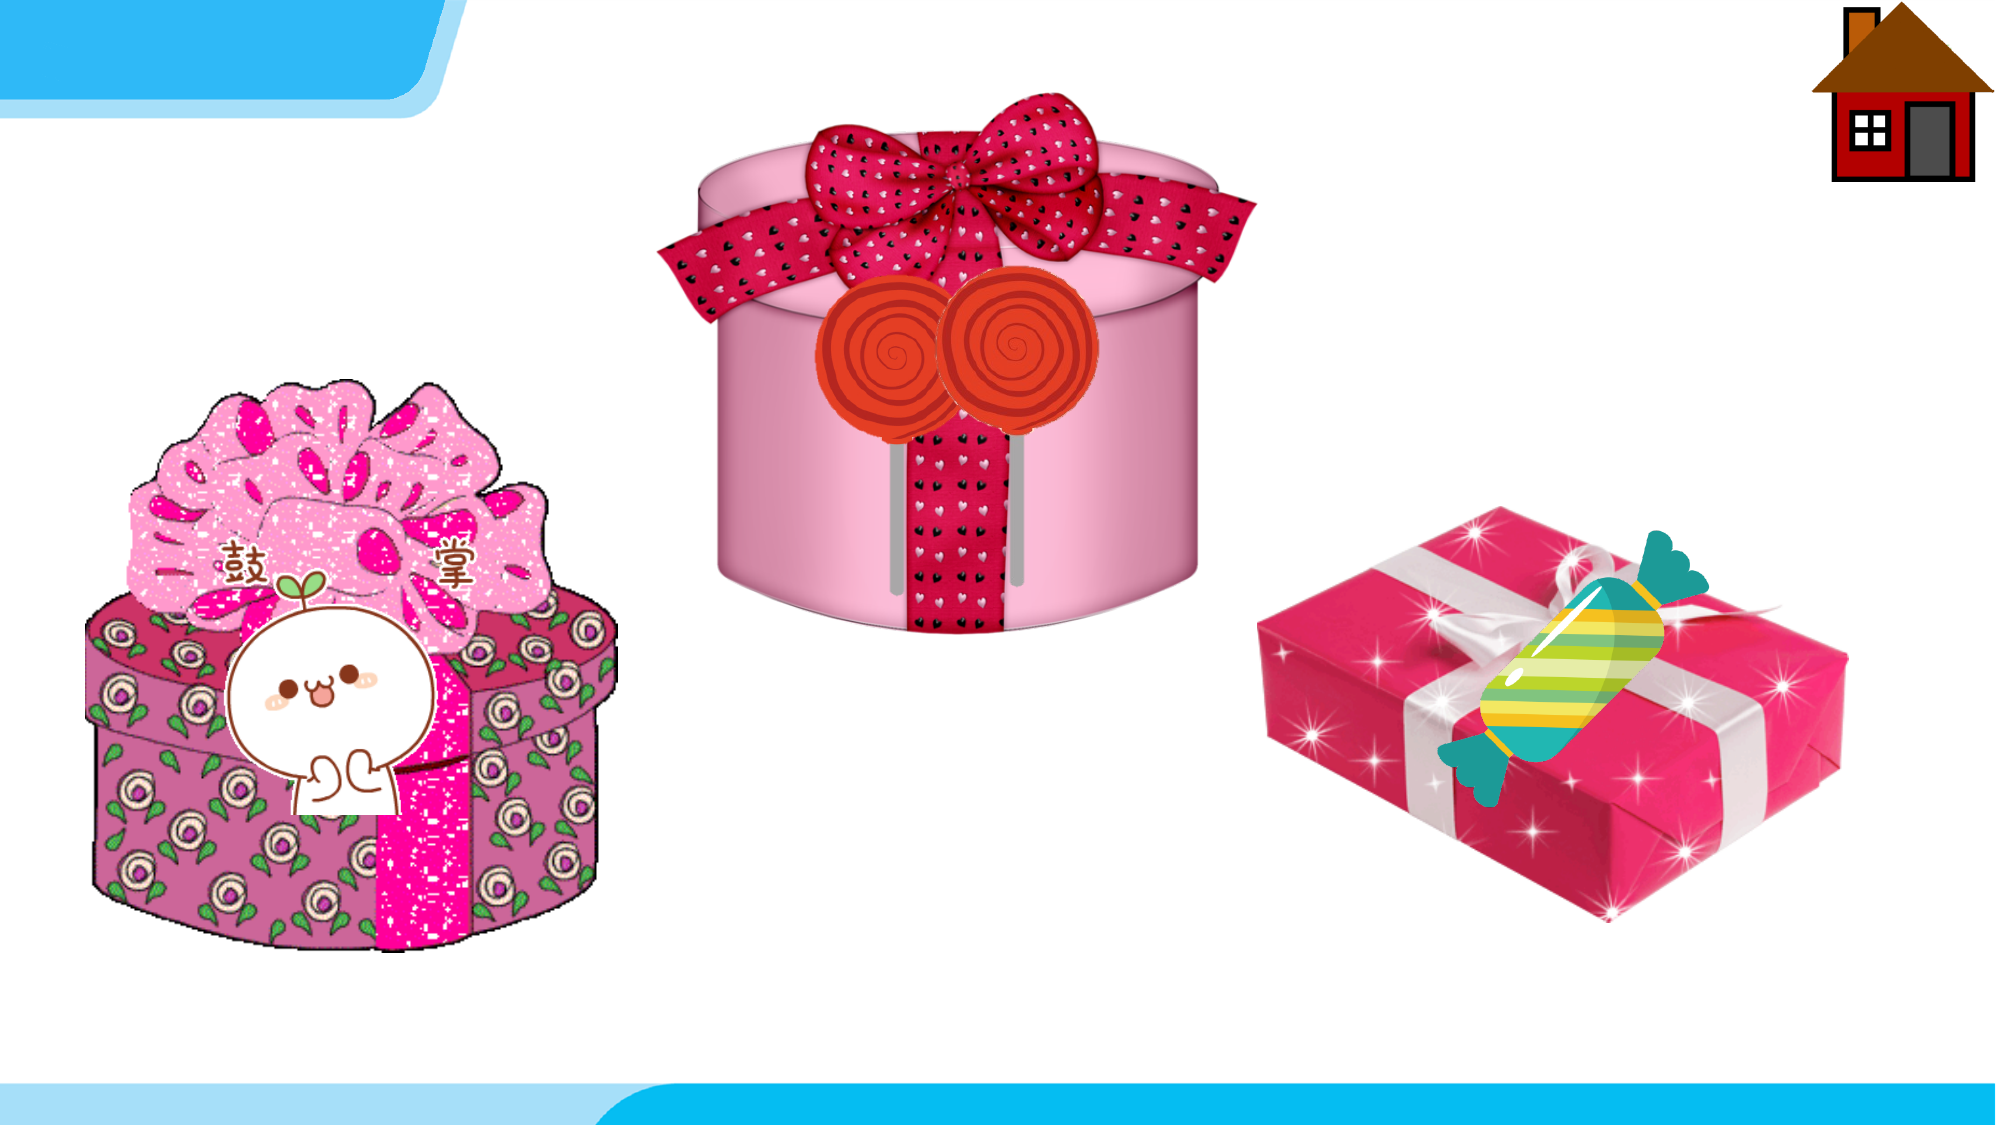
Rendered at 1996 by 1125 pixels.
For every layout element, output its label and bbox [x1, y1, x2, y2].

text_box [698, 227, 1215, 667]
picture [0, 0, 1996, 1125]
